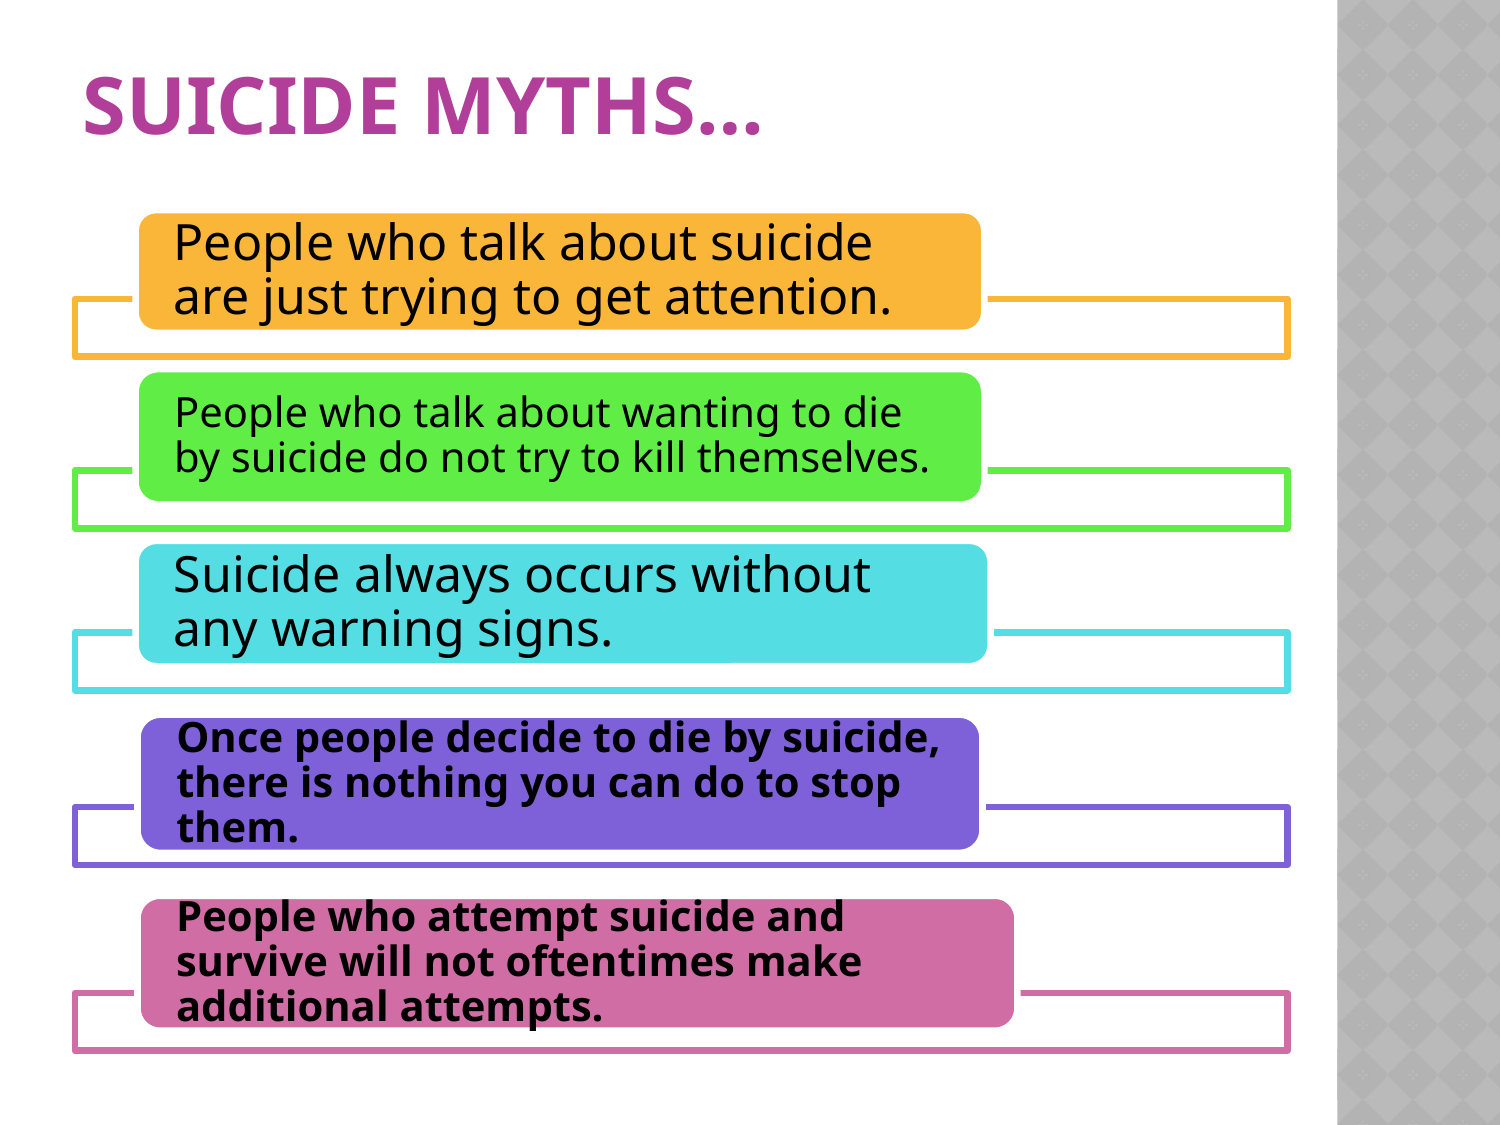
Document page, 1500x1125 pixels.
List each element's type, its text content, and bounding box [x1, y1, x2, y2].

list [74, 186, 1288, 1060]
title Suicide myths… [75, 52, 1263, 150]
